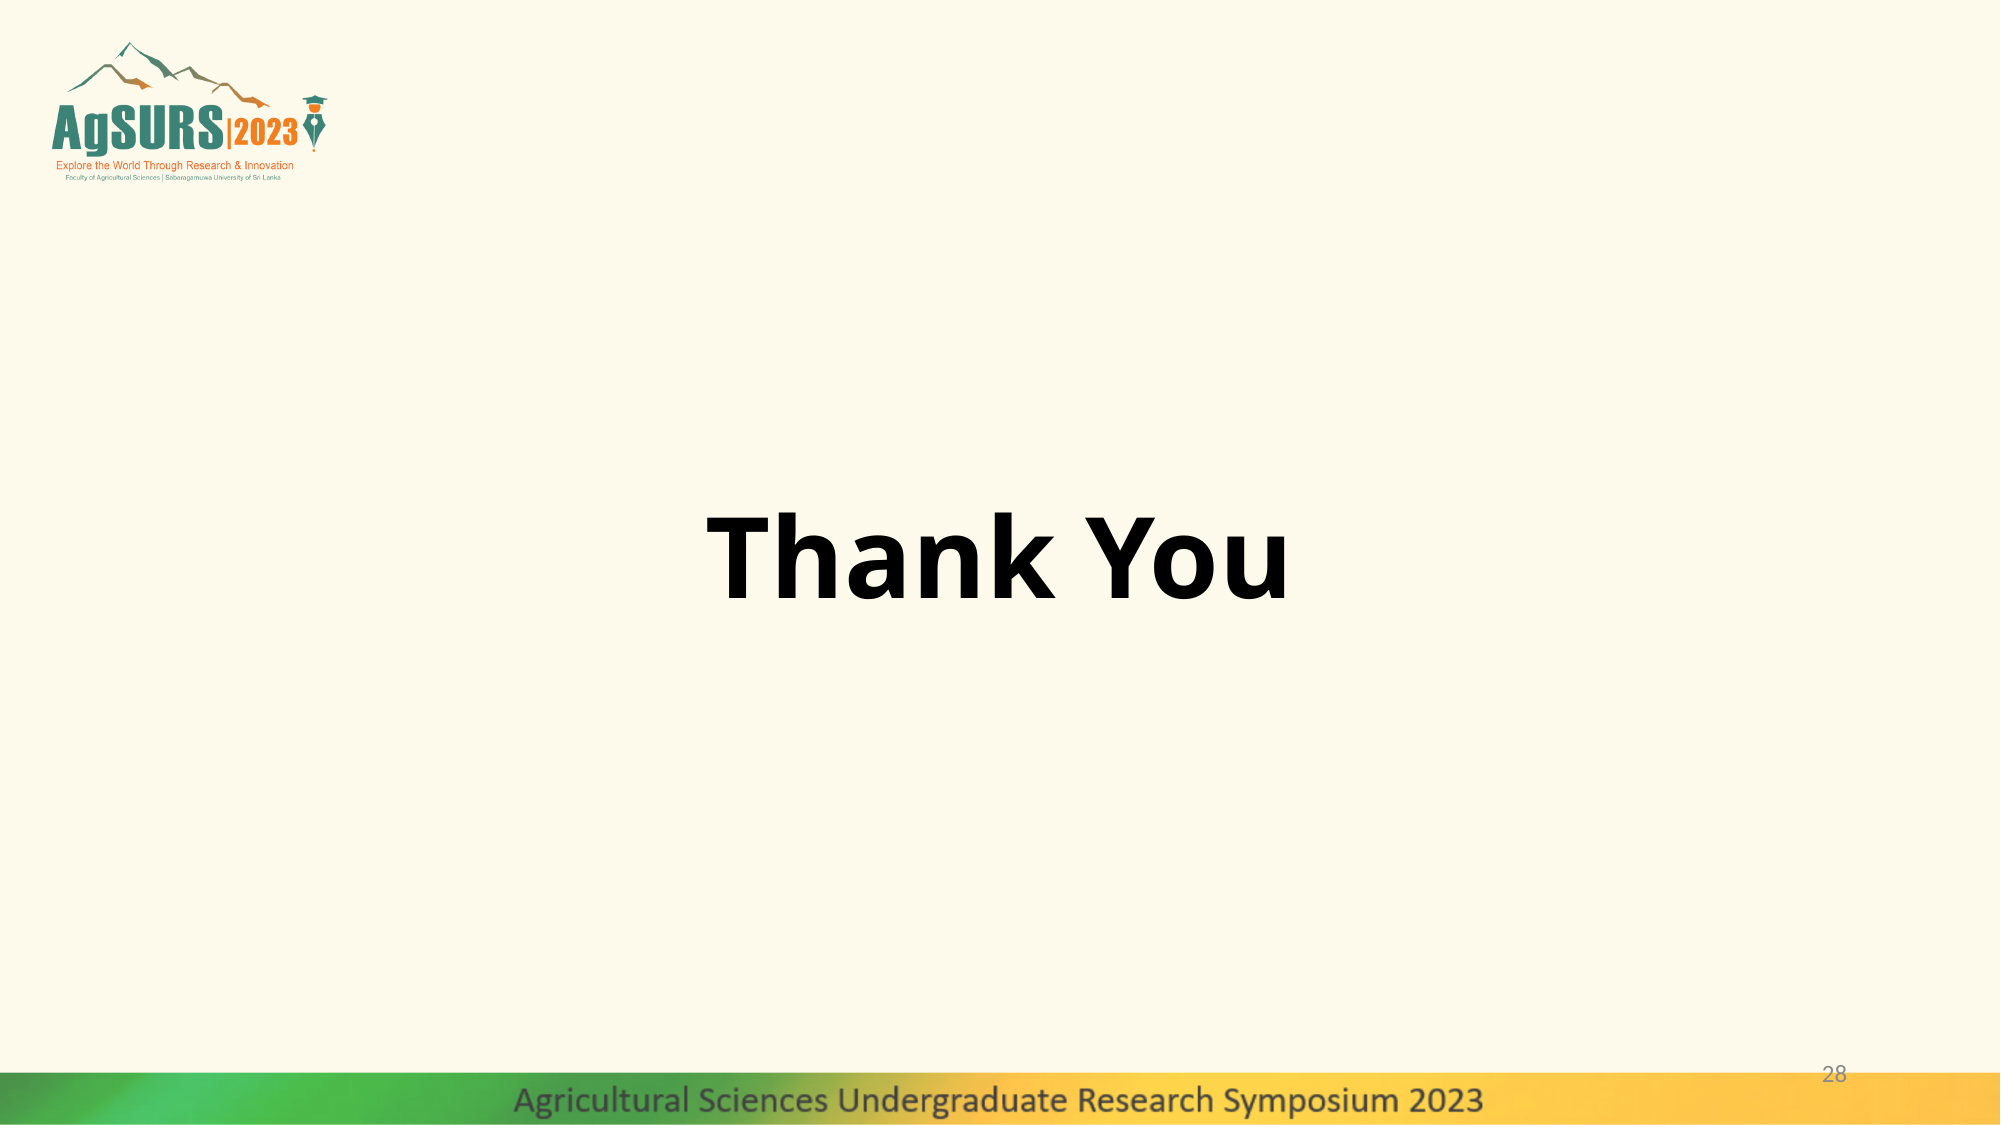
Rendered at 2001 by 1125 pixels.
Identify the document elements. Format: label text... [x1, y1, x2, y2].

title Thank You [137, 453, 1863, 672]
slide_number 28 [1412, 1042, 1863, 1103]
picture [0, 0, 2000, 1125]
